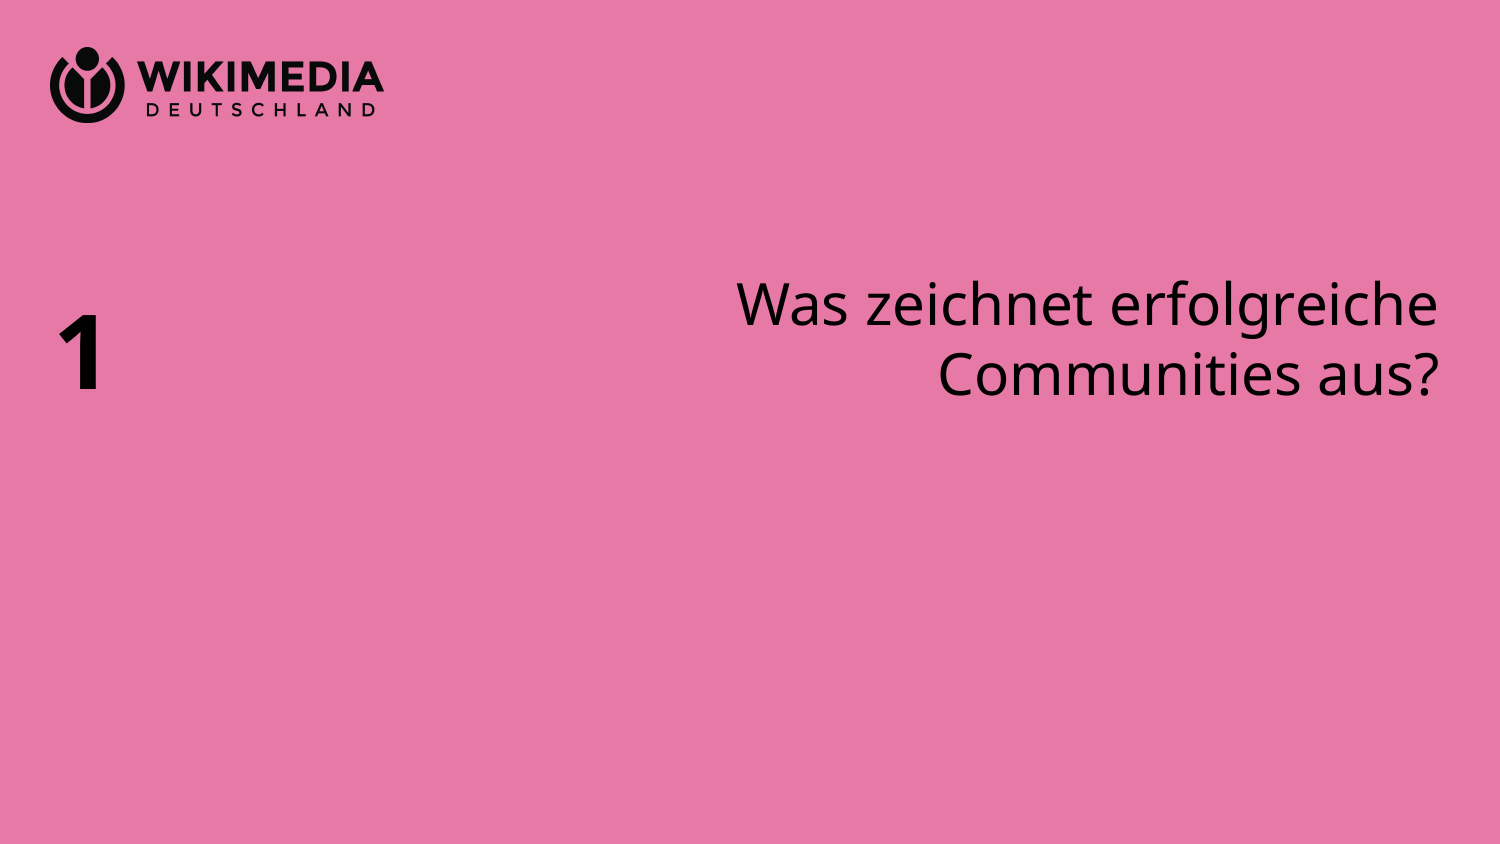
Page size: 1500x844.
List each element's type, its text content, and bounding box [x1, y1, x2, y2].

subtitle 1 [38, 252, 544, 425]
title Was zeichnet erfolgreiche Communities aus? [544, 252, 1455, 674]
picture [50, 47, 384, 123]
